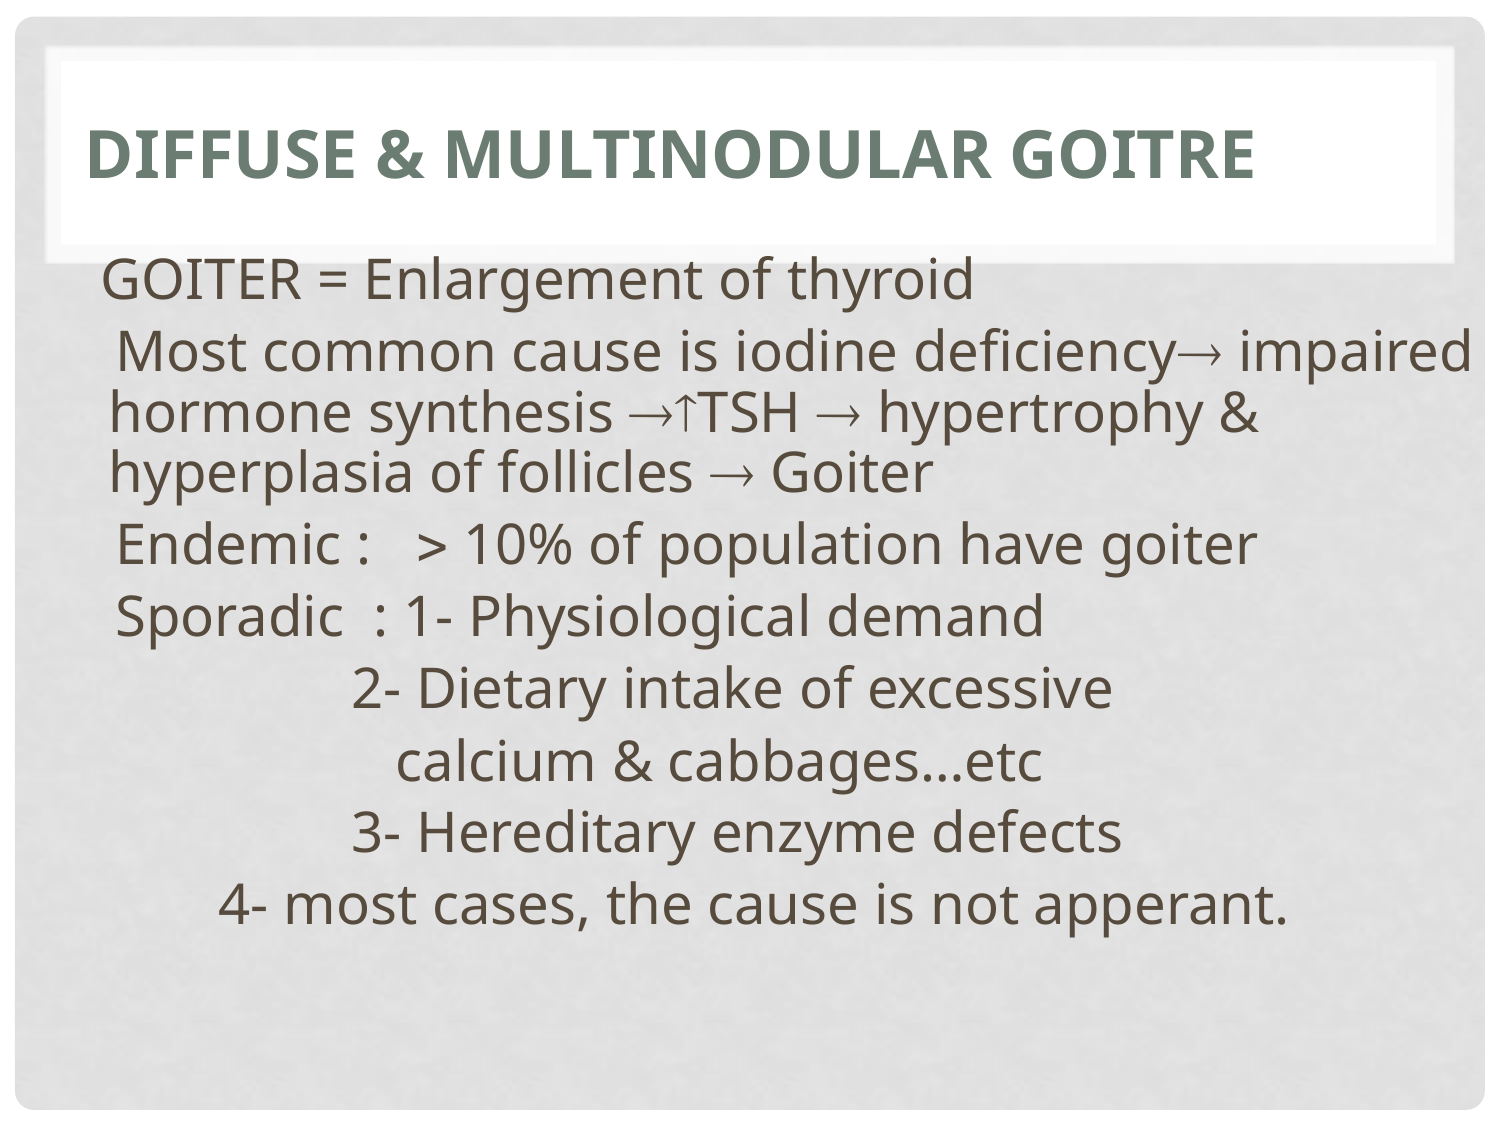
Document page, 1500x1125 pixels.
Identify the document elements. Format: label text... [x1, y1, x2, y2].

list GOITER = Enlargement of thyroid Most common cause is iodine deficiency impaired hormone synthesis TSH  hypertrophy & hyperplasia of follicles  Goiter Endemic :  10% of population have goiter Sporadic : 1- Physiological demand 2- Dietary intake of excessive calcium & cabbages…etc 3- Hereditary enzyme defects 4- most cases, the cause is not apperant. [37, 243, 1500, 1125]
title DIFFUSE & MULTINODULAR GOITRE [69, 66, 1425, 238]
